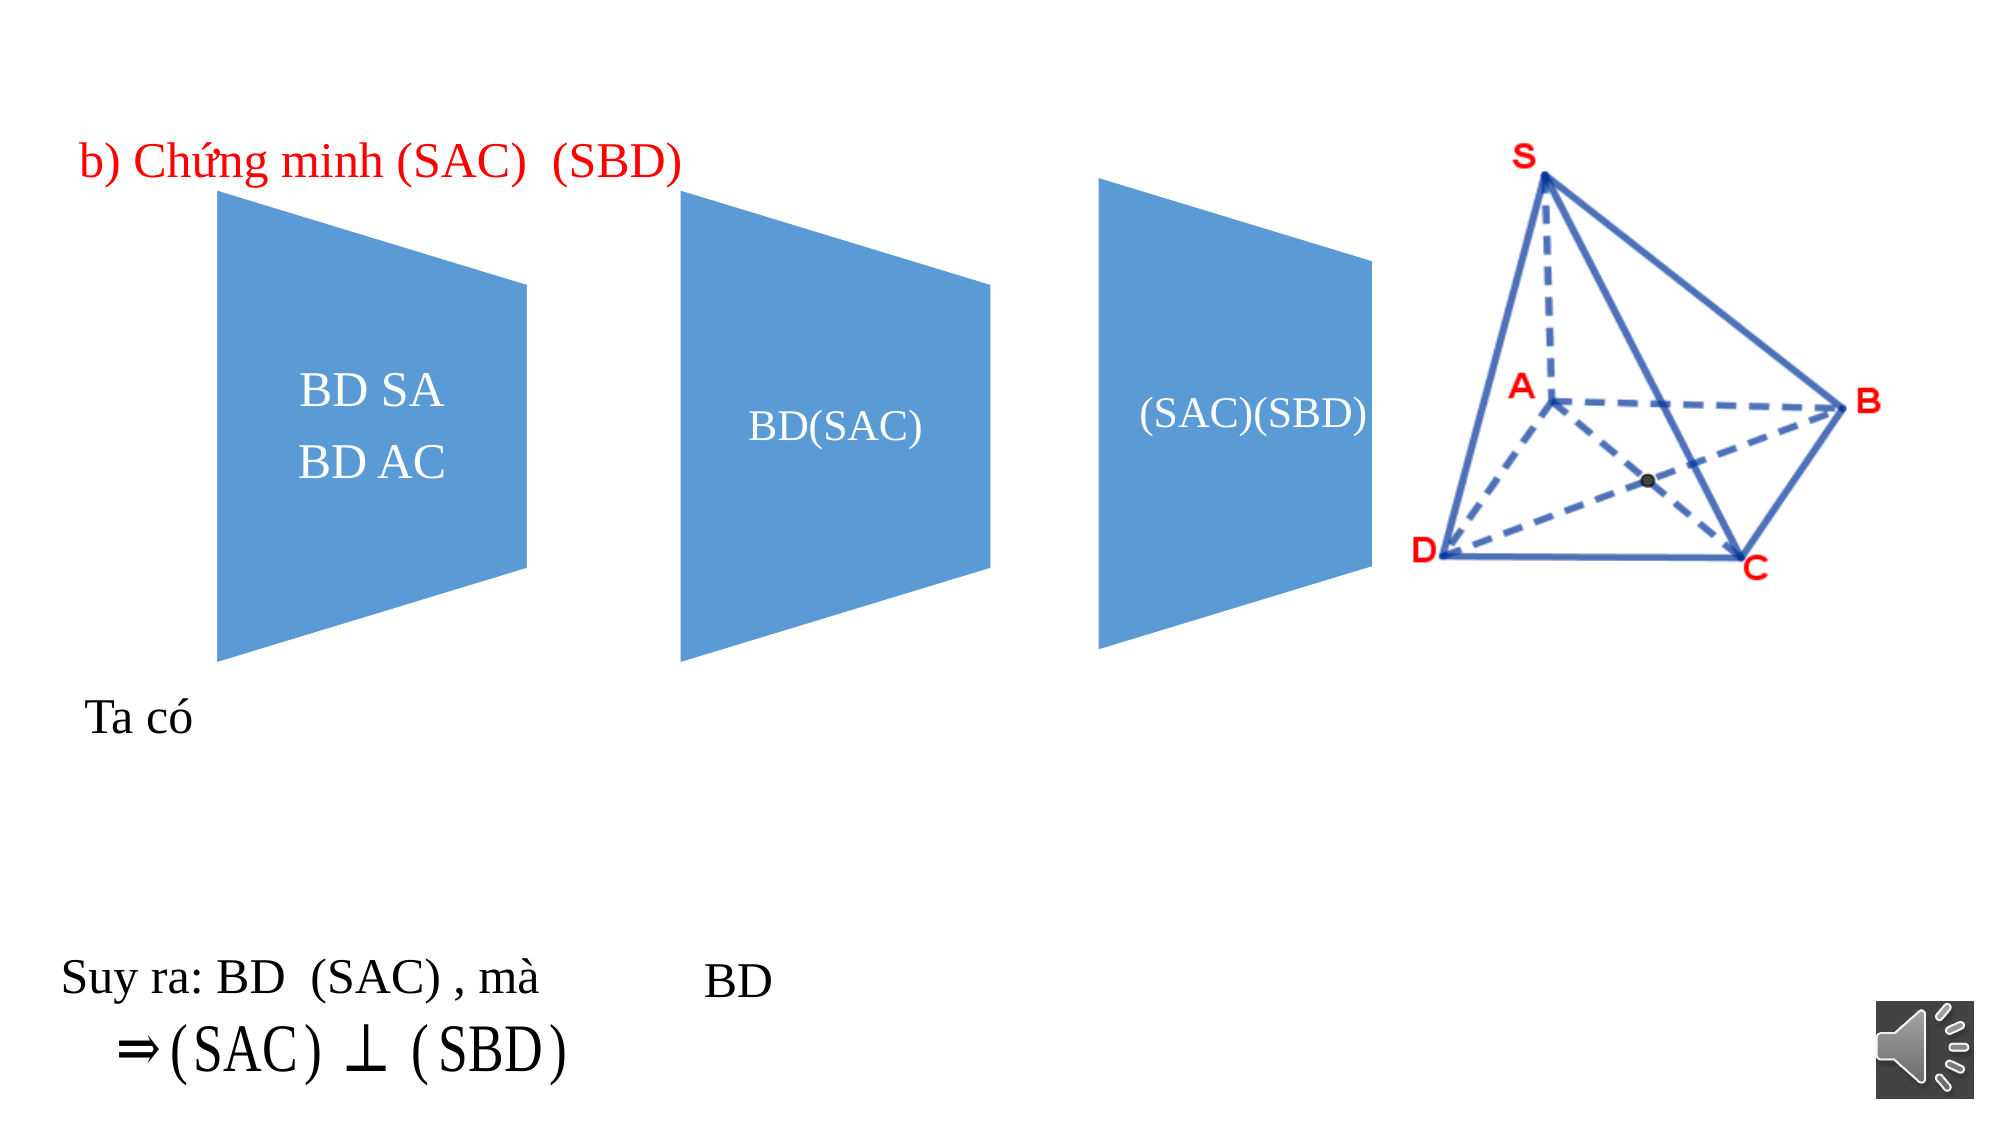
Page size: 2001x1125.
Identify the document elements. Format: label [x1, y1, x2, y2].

text_box [69, 676, 1312, 941]
text_box [215, 188, 529, 665]
text_box [45, 936, 936, 1016]
text_box [678, 188, 992, 665]
picture [1372, 130, 1916, 652]
text_box [1096, 175, 1372, 652]
picture [1874, 999, 1975, 1100]
